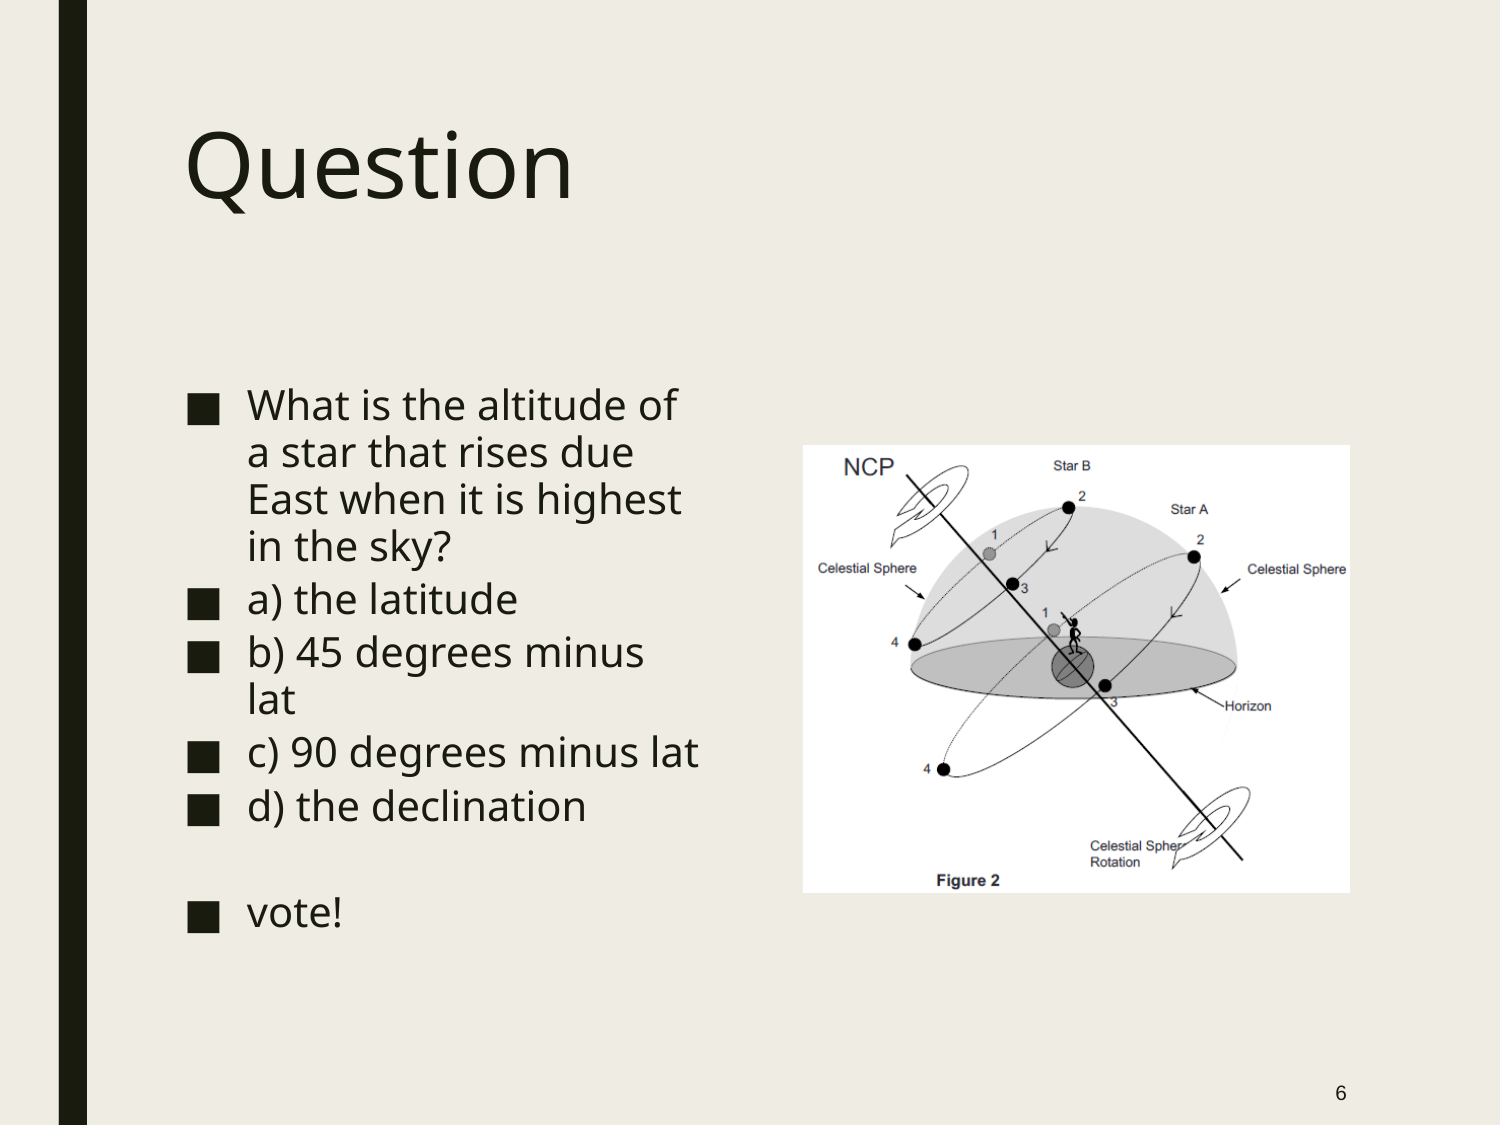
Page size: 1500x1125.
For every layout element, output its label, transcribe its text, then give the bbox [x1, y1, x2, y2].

title Question [168, 112, 1351, 357]
slide_number 6 [1165, 1058, 1362, 1125]
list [802, 445, 1350, 893]
list What is the altitude of a star that rises due East when it is highest in the sky? a) the latitude b) 45 degrees minus lat c) 90 degrees minus lat d) the declination vote! [168, 375, 716, 963]
